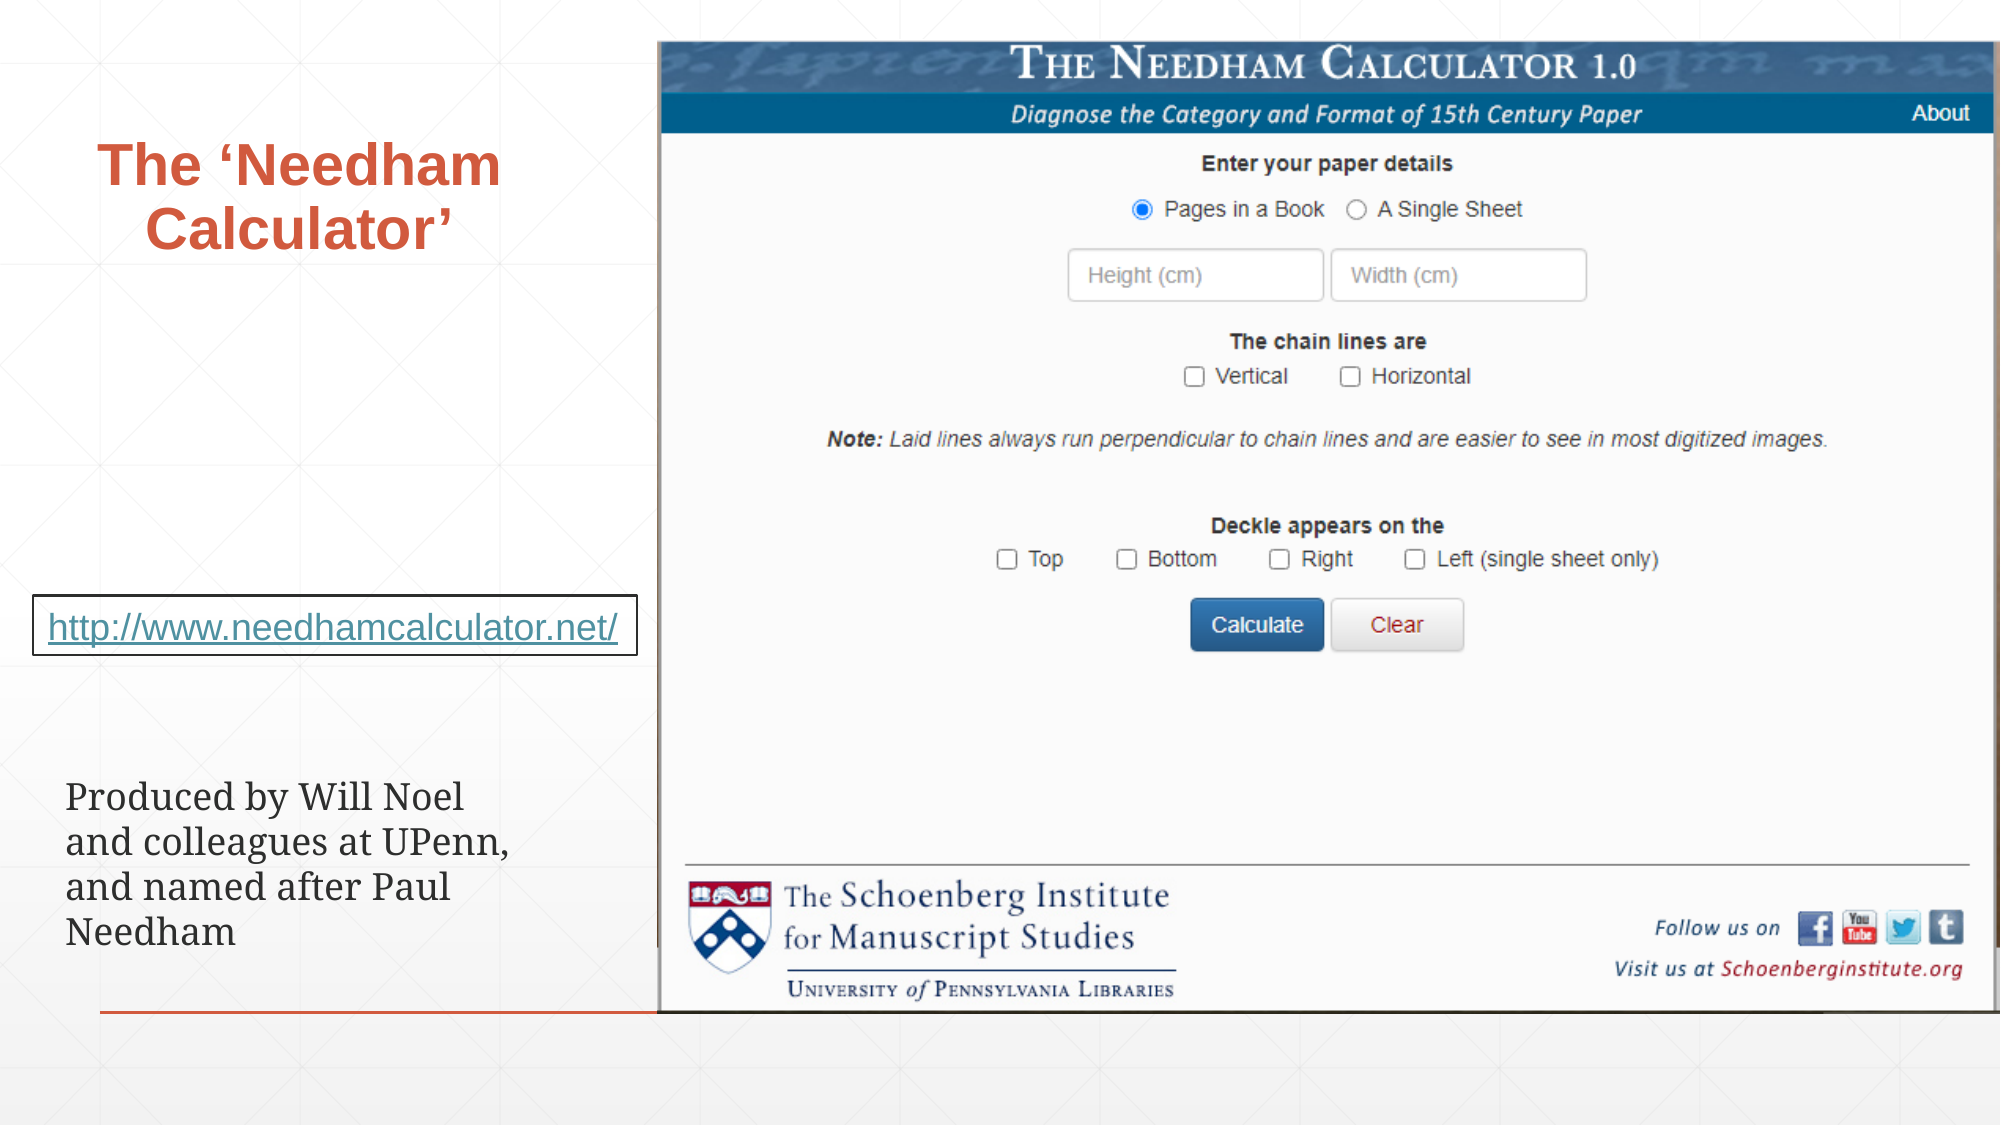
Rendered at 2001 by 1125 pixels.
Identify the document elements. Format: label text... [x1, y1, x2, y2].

text_box http://www.needhamcalculator.net/ [33, 595, 638, 656]
text_box Produced by Will Noel and colleagues at UPenn, and named after Paul Needham [50, 765, 550, 1006]
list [657, 39, 2000, 1014]
title The ‘Needham Calculator’ [66, 82, 534, 271]
